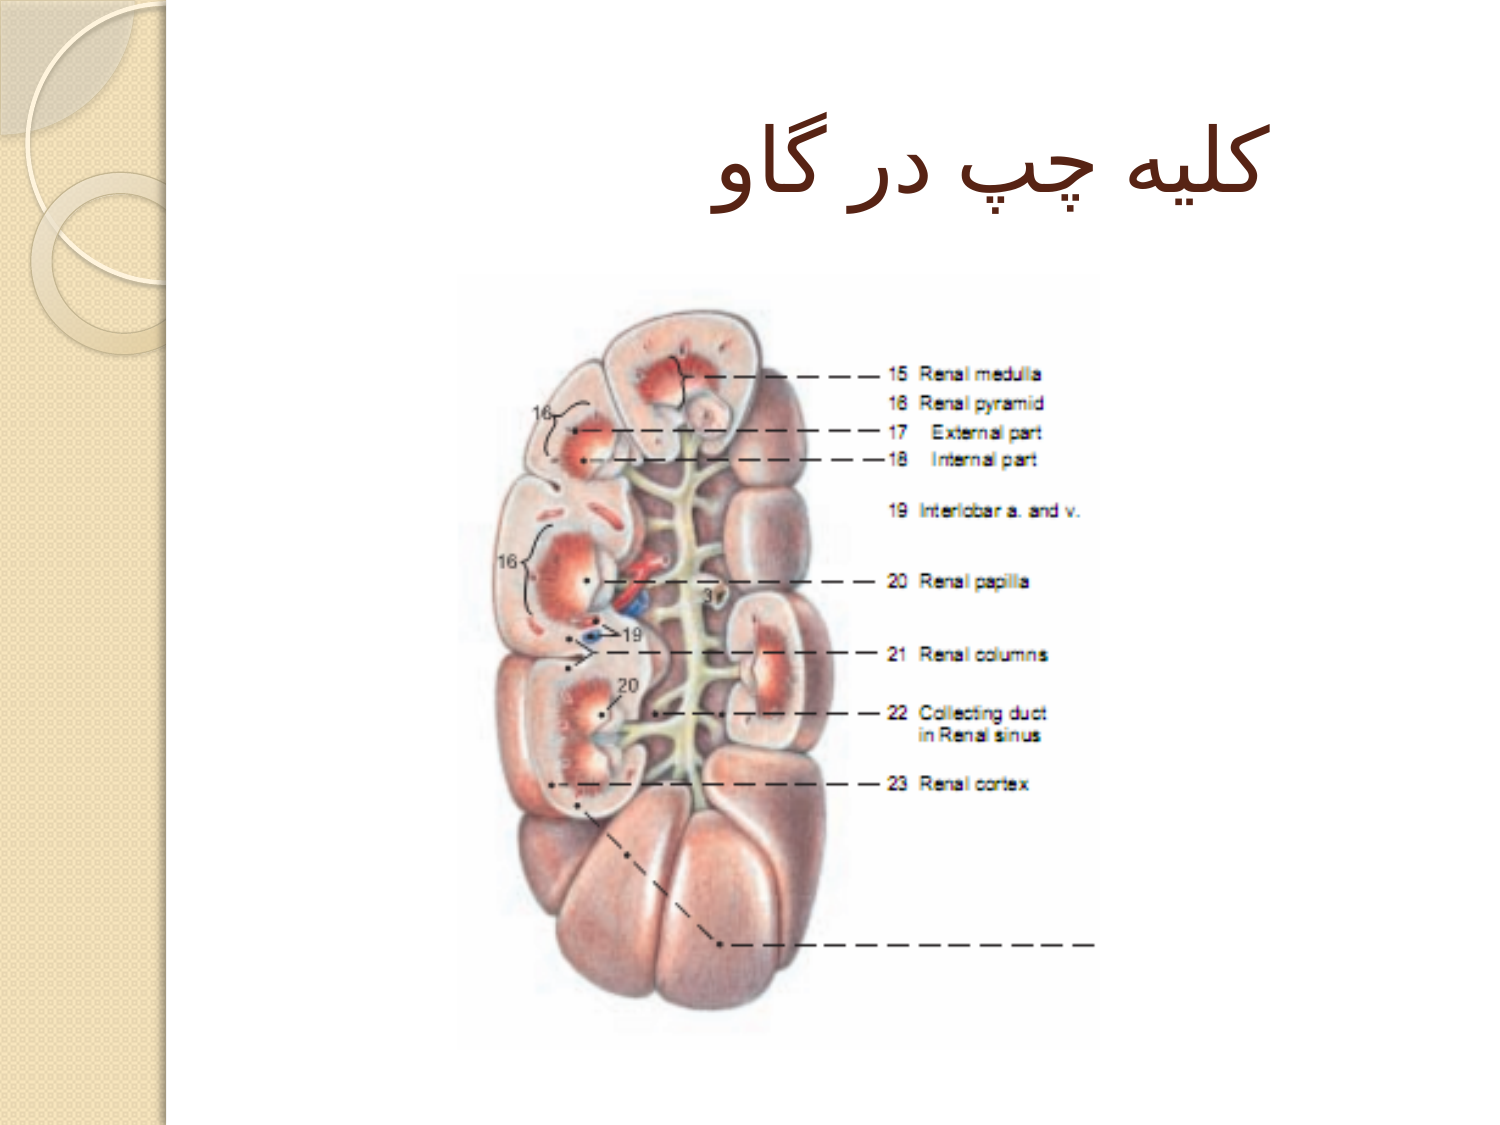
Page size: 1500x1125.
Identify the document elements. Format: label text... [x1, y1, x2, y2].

title کلیه چپ در گاو [699, 62, 1466, 250]
picture [437, 274, 1101, 1079]
